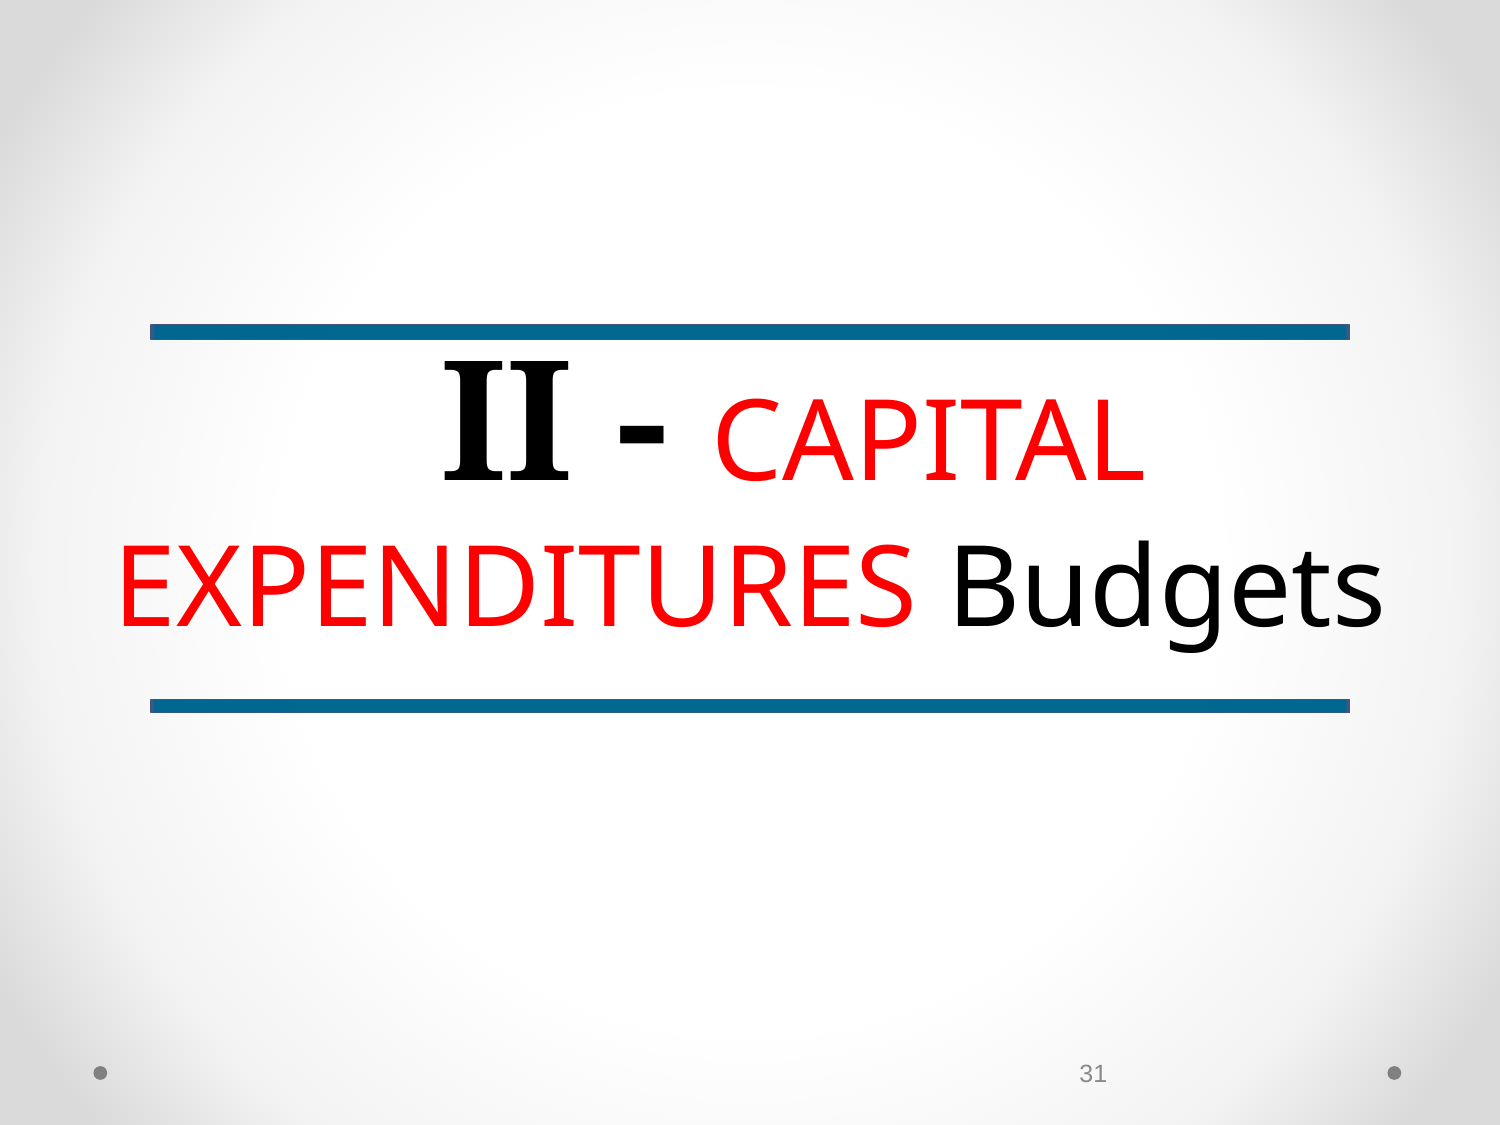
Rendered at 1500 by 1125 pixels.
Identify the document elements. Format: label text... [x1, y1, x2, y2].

picture [0, 0, 1500, 1125]
slide_number 31 [1074, 1042, 1425, 1103]
title II - CAPITAL EXPENDITURES Budgets [68, 143, 1432, 657]
